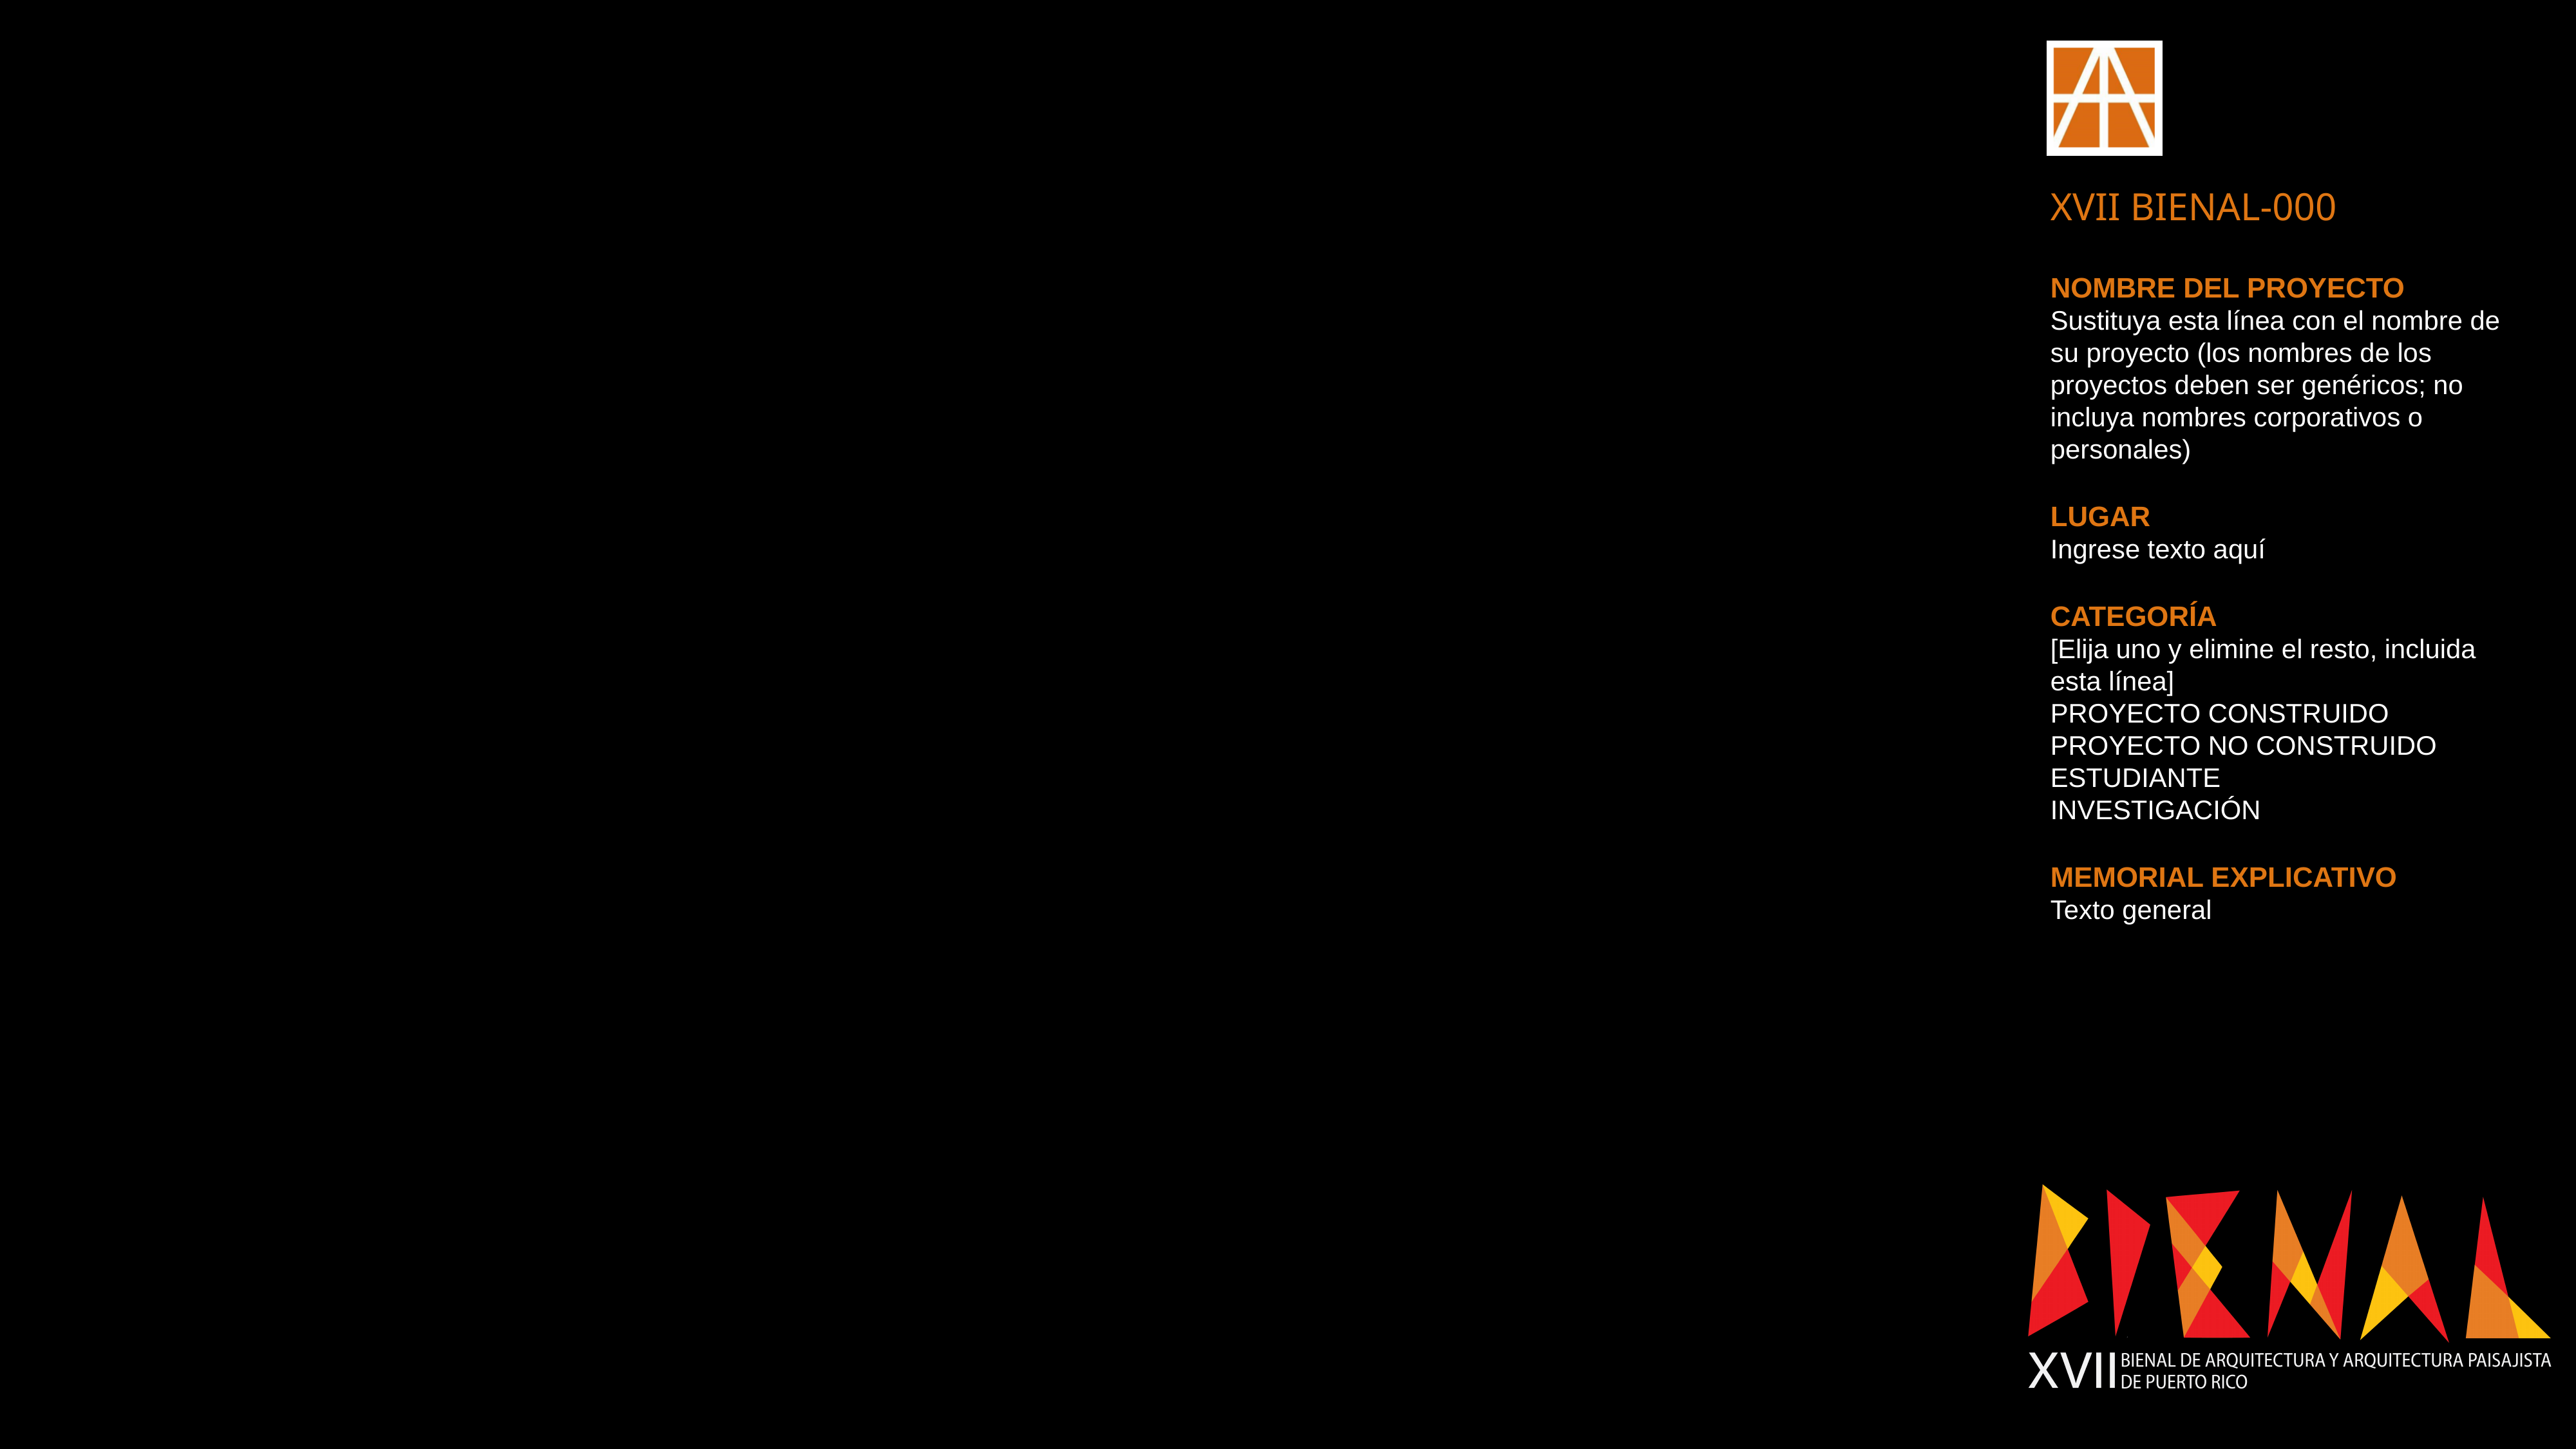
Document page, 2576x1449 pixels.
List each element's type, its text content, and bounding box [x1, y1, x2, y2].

text_box NOMBRE DEL PROYECTO Sustituya esta línea con el nombre de su proyecto (los nombres de los proyectos deben ser genéricos; no incluya nombres corporativos o personales) LUGAR Ingrese texto aquí CATEGORÍA [Elija uno y elimine el resto, incluida esta línea] PROYECTO CONSTRUIDO PROYECTO NO CONSTRUIDO ESTUDIANTE INVESTIGACIÓN MEMORIAL EXPLICATIVO Texto general [2045, 264, 2532, 930]
picture [1998, 1124, 2570, 1446]
text_box XVII BIENAL-000 [2045, 178, 2504, 233]
picture [2047, 41, 2163, 156]
